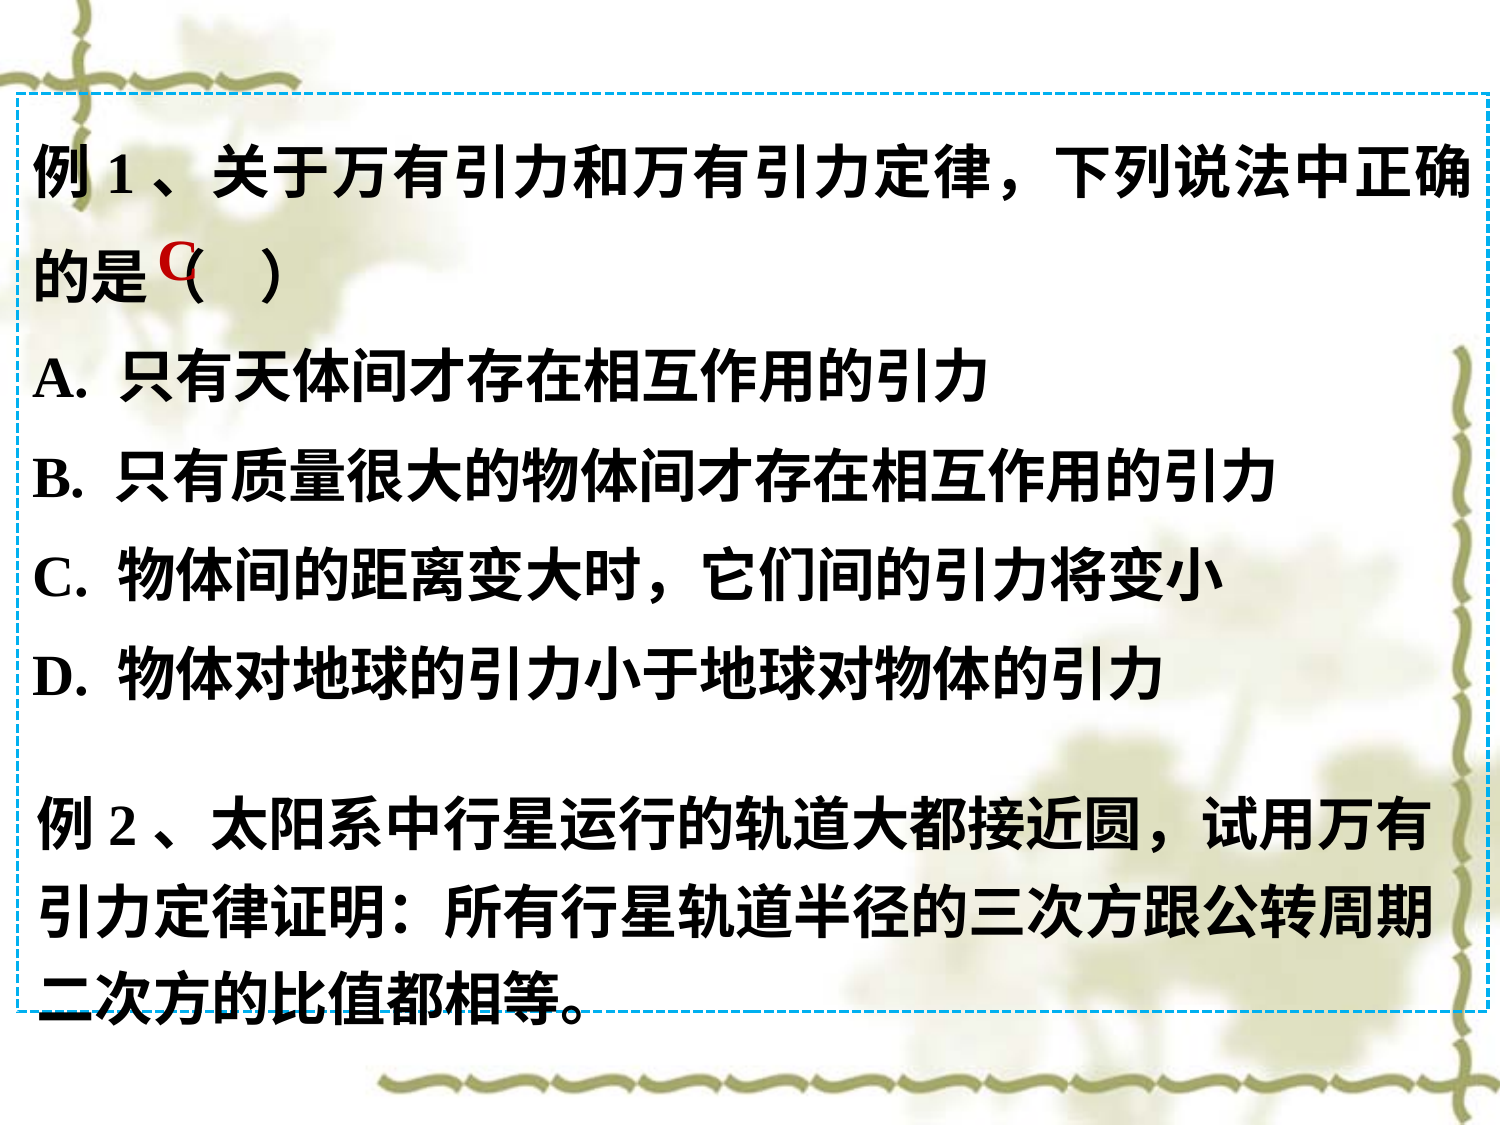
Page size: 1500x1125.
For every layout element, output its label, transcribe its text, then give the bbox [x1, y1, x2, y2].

picture [0, 0, 1500, 1125]
text_box 例1、关于万有引力和万有引力定律，下列说法中正确的是（ ） A. 只有天体间才存在相互作用的引力 B. 只有质量很大的物体间才存在相互作用的引力 C. 物体间的距离变大时，它们间的引力将变小 D. 物体对地球的引力小于地球对物体的引力 [17, 93, 1488, 1012]
text_box C [143, 214, 262, 300]
text_box 例2、太阳系中行星运行的轨道大都接近圆，试用万有引力定律证明：所有行星轨道半径的三次方跟公转周期二次方的比值都相等。 [21, 762, 1493, 1040]
